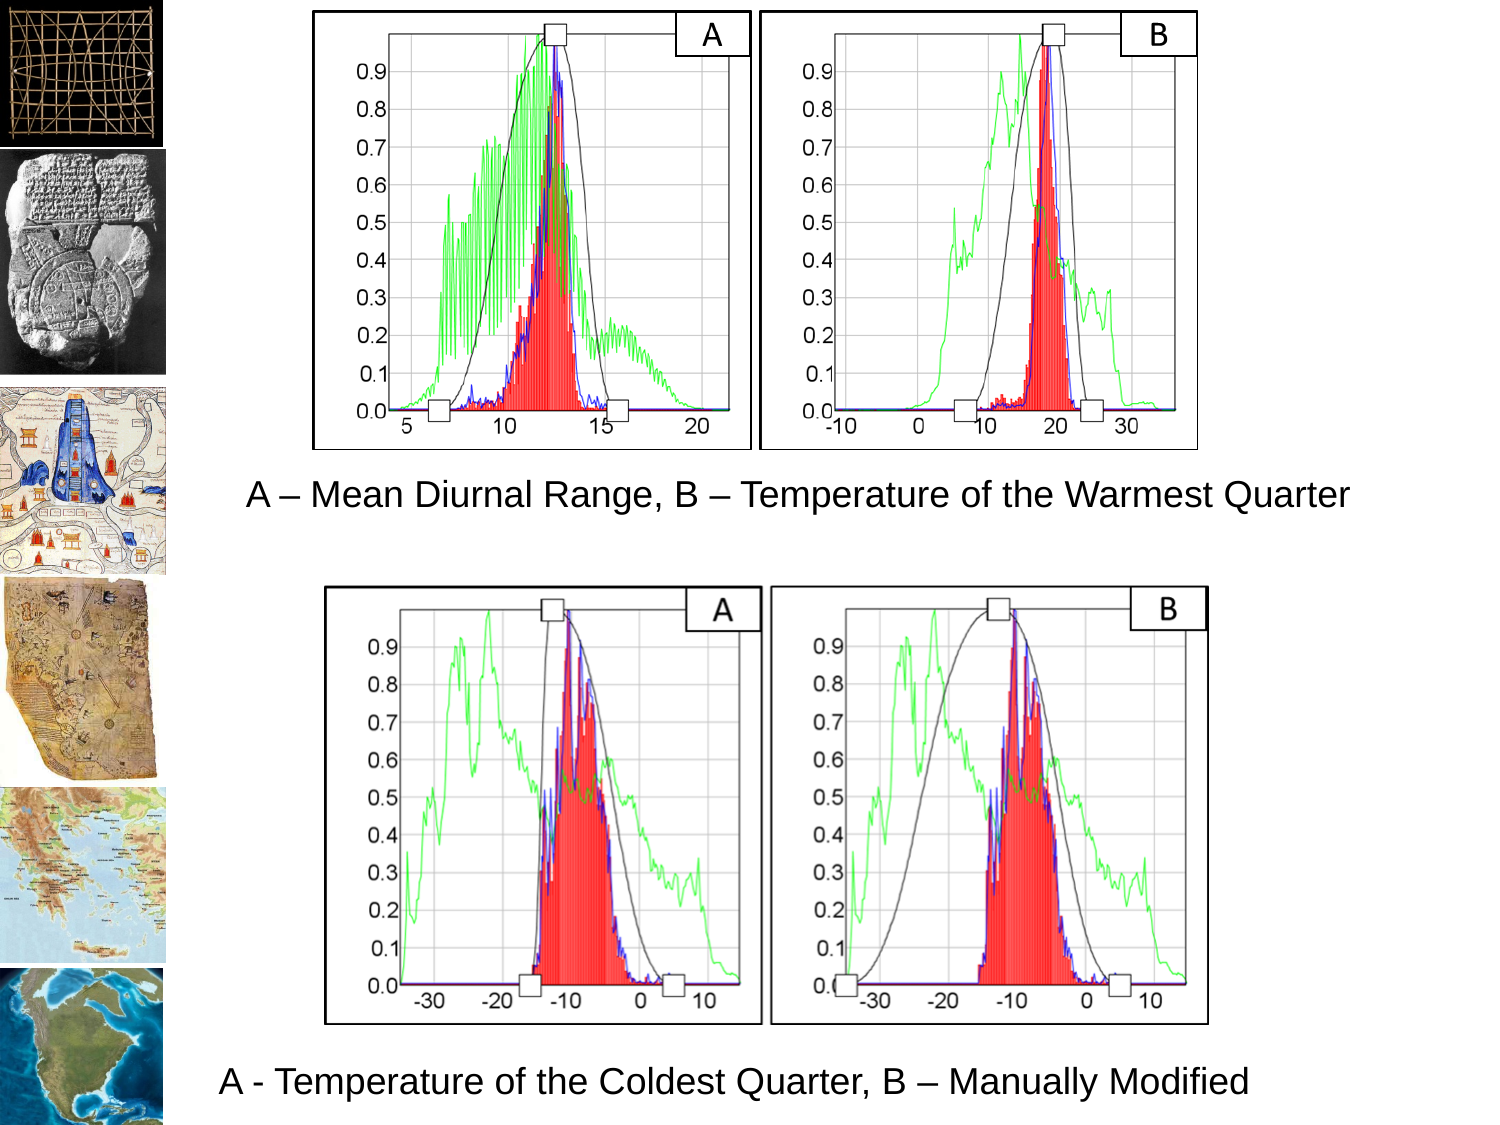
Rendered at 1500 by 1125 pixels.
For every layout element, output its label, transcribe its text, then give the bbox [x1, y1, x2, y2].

picture [0, 0, 163, 147]
picture [312, 0, 1199, 451]
picture [0, 387, 166, 963]
picture [0, 149, 166, 375]
picture [0, 968, 163, 1125]
text_box A – Mean Diurnal Range, B – Temperature of the Warmest Quarter [231, 462, 1367, 523]
picture [324, 574, 1210, 1026]
text_box A - Temperature of the Coldest Quarter, B – Manually Modified [203, 1049, 1266, 1110]
